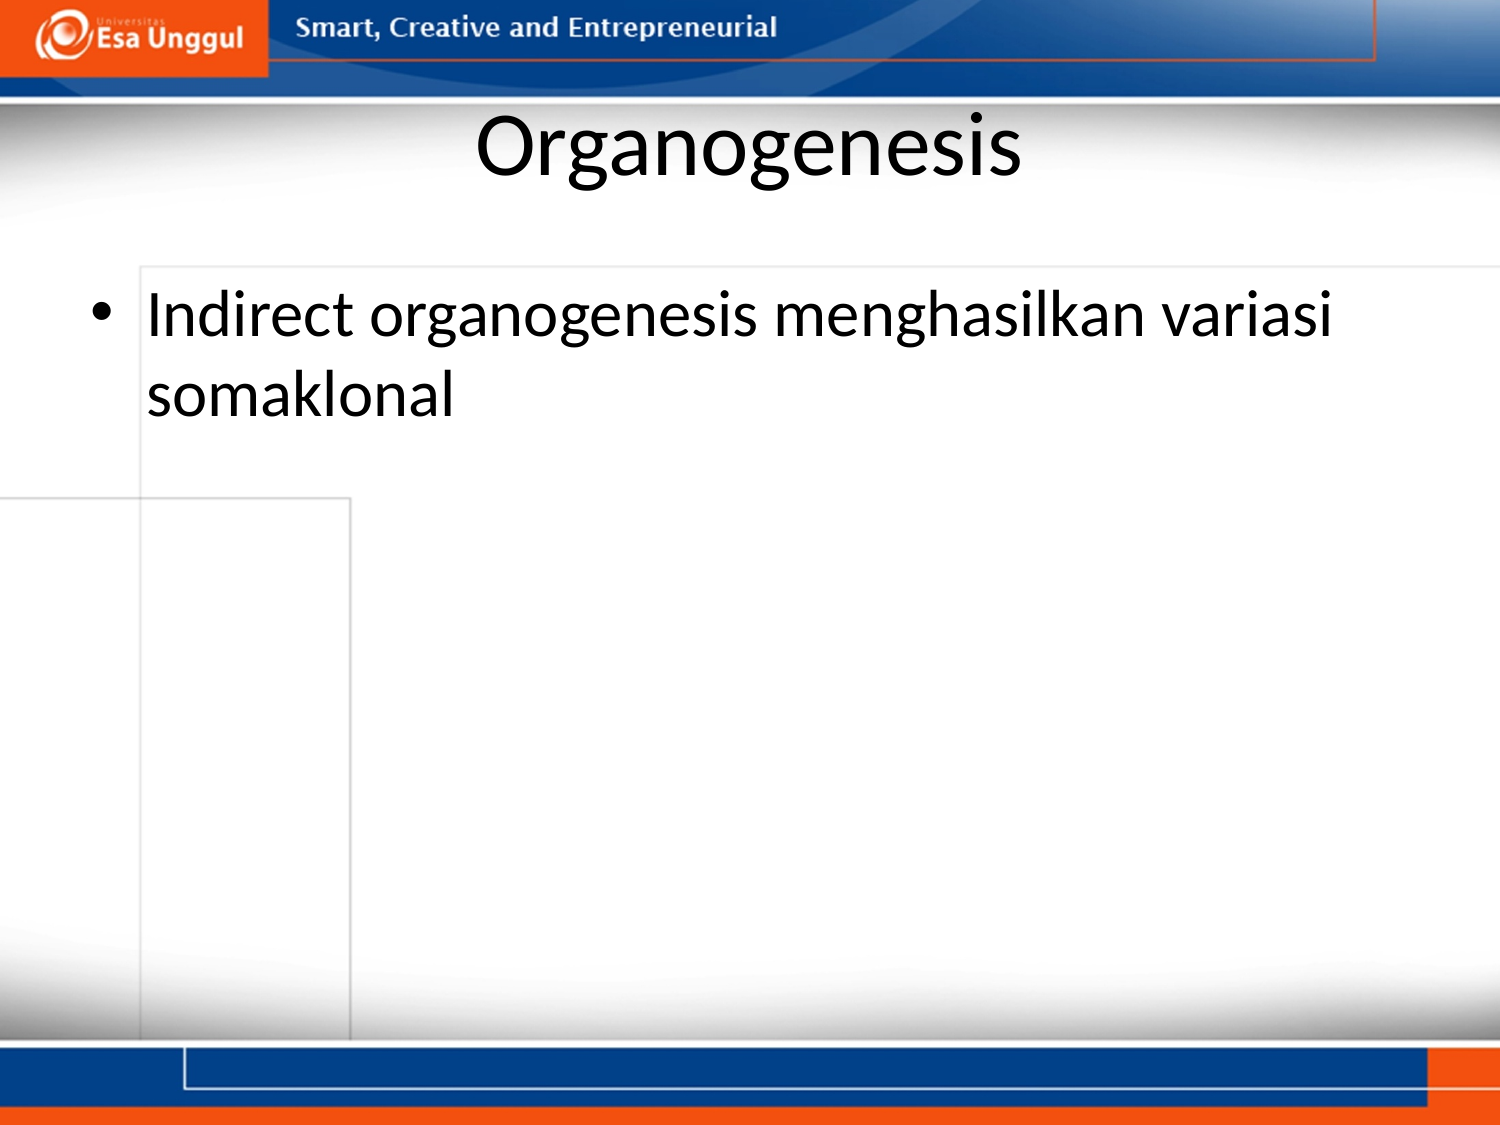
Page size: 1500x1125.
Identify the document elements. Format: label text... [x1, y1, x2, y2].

title Organogenesis [75, 45, 1425, 233]
list Indirect organogenesis menghasilkan variasi somaklonal [75, 262, 1425, 1005]
picture [0, 0, 1500, 1125]
